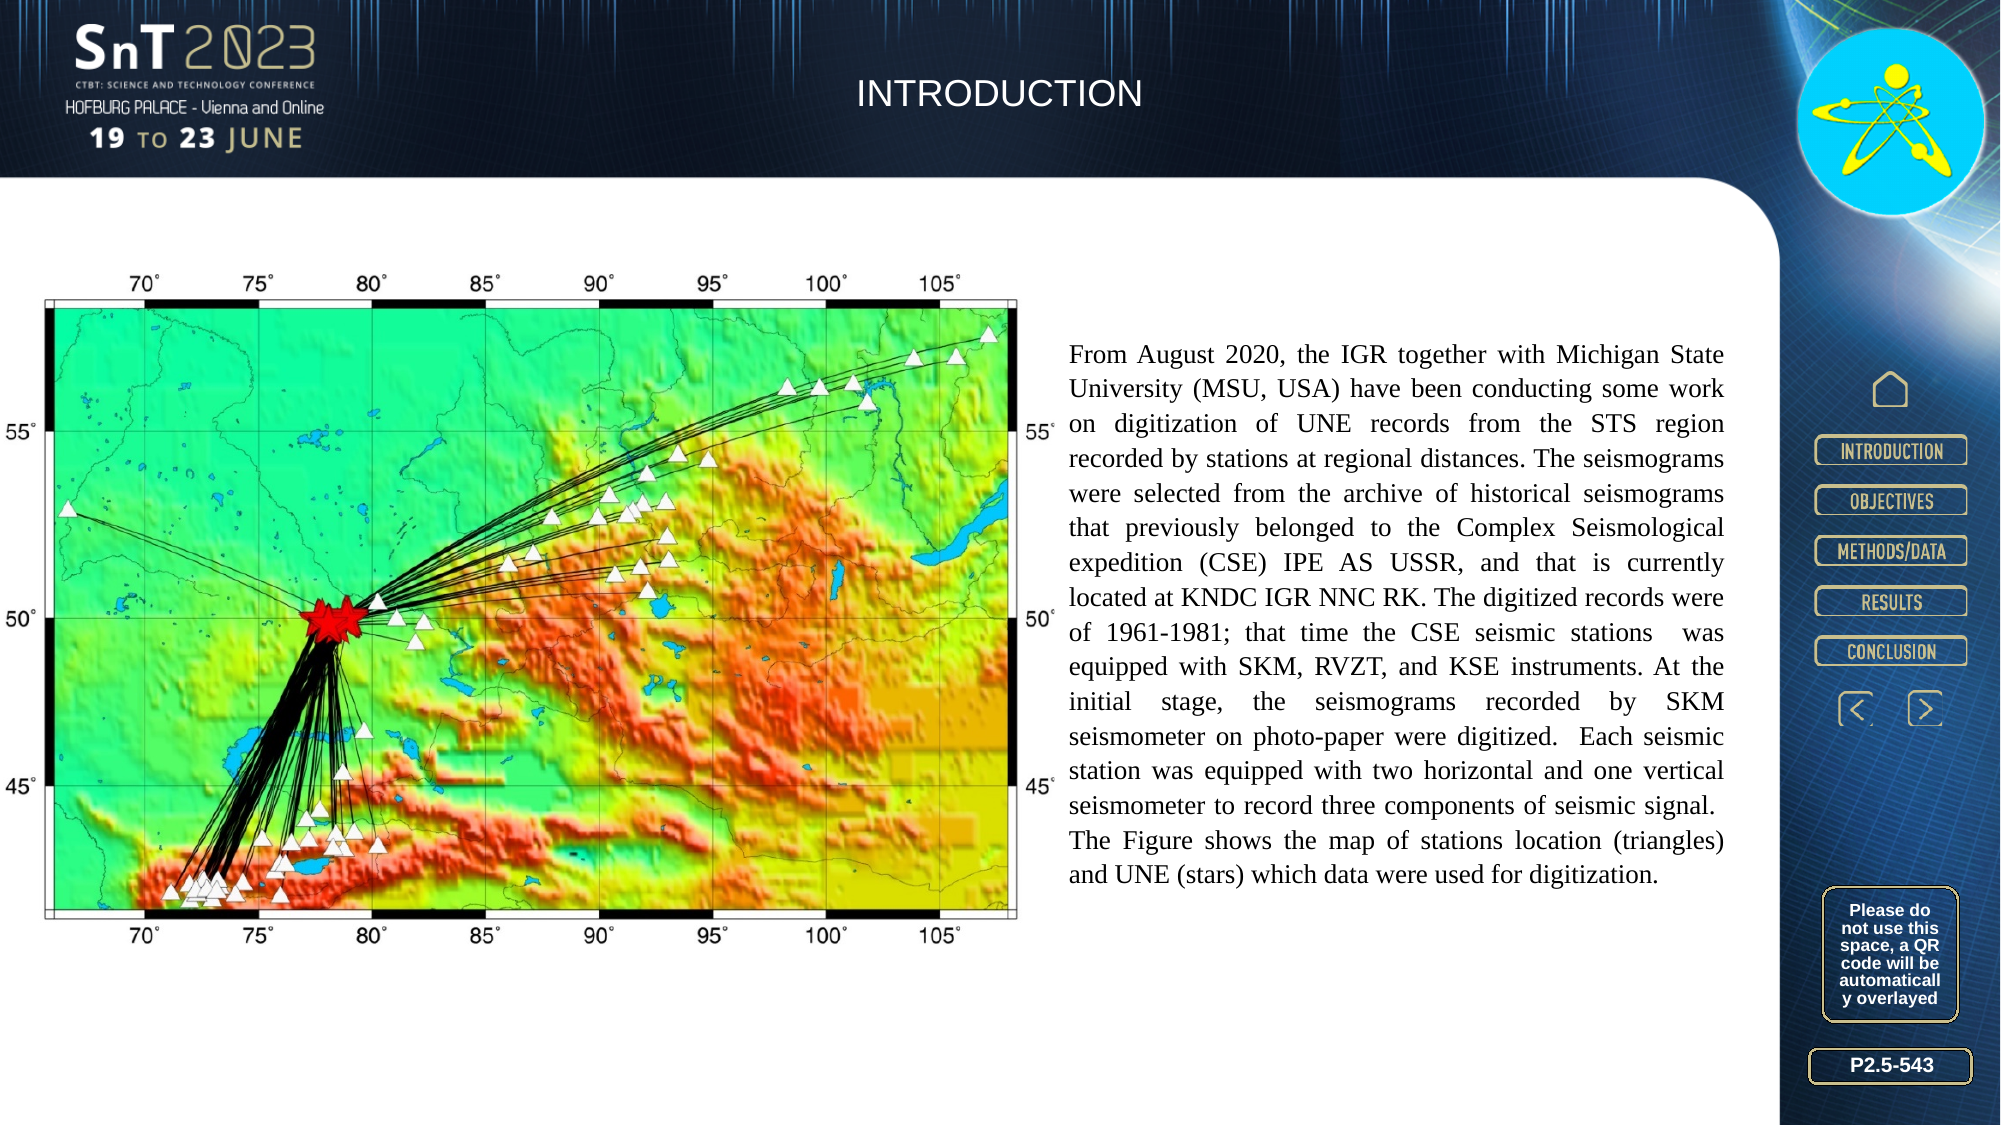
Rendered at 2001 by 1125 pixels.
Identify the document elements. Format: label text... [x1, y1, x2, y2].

picture [0, 0, 2001, 1125]
text_box P2.5-543 [1824, 1047, 1960, 1086]
text_box INTRODUCTION [341, 30, 1658, 122]
text_box From August 2020, the IGR together with Michigan State University (MSU, USA) have been conducting some work on digitization of UNE records from the STS region recorded by stations at regional distances. The seismograms were selected from the archive of historical seismograms that previously belonged to the Complex Seismological expedition (CSE) IPE AS USSR, and that is currently located at KNDC IGR NNC RK. The digitized records were of 1961-1981; that time the CSE seismic stations was equipped with SKM, RVZT, and KSE instruments. At the initial stage, the seismograms recorded by SKM seismometer on photo-paper were digitized. Each seismic station was equipped with two horizontal and one vertical seismometer to record three components of seismic signal. The Figure shows the map of stations location (triangles) and UNE (stars) which data were used for digitization. [1055, 326, 1740, 897]
text_box Please do not use this space, a QR code will be automatically overlayed [1821, 894, 1959, 1017]
